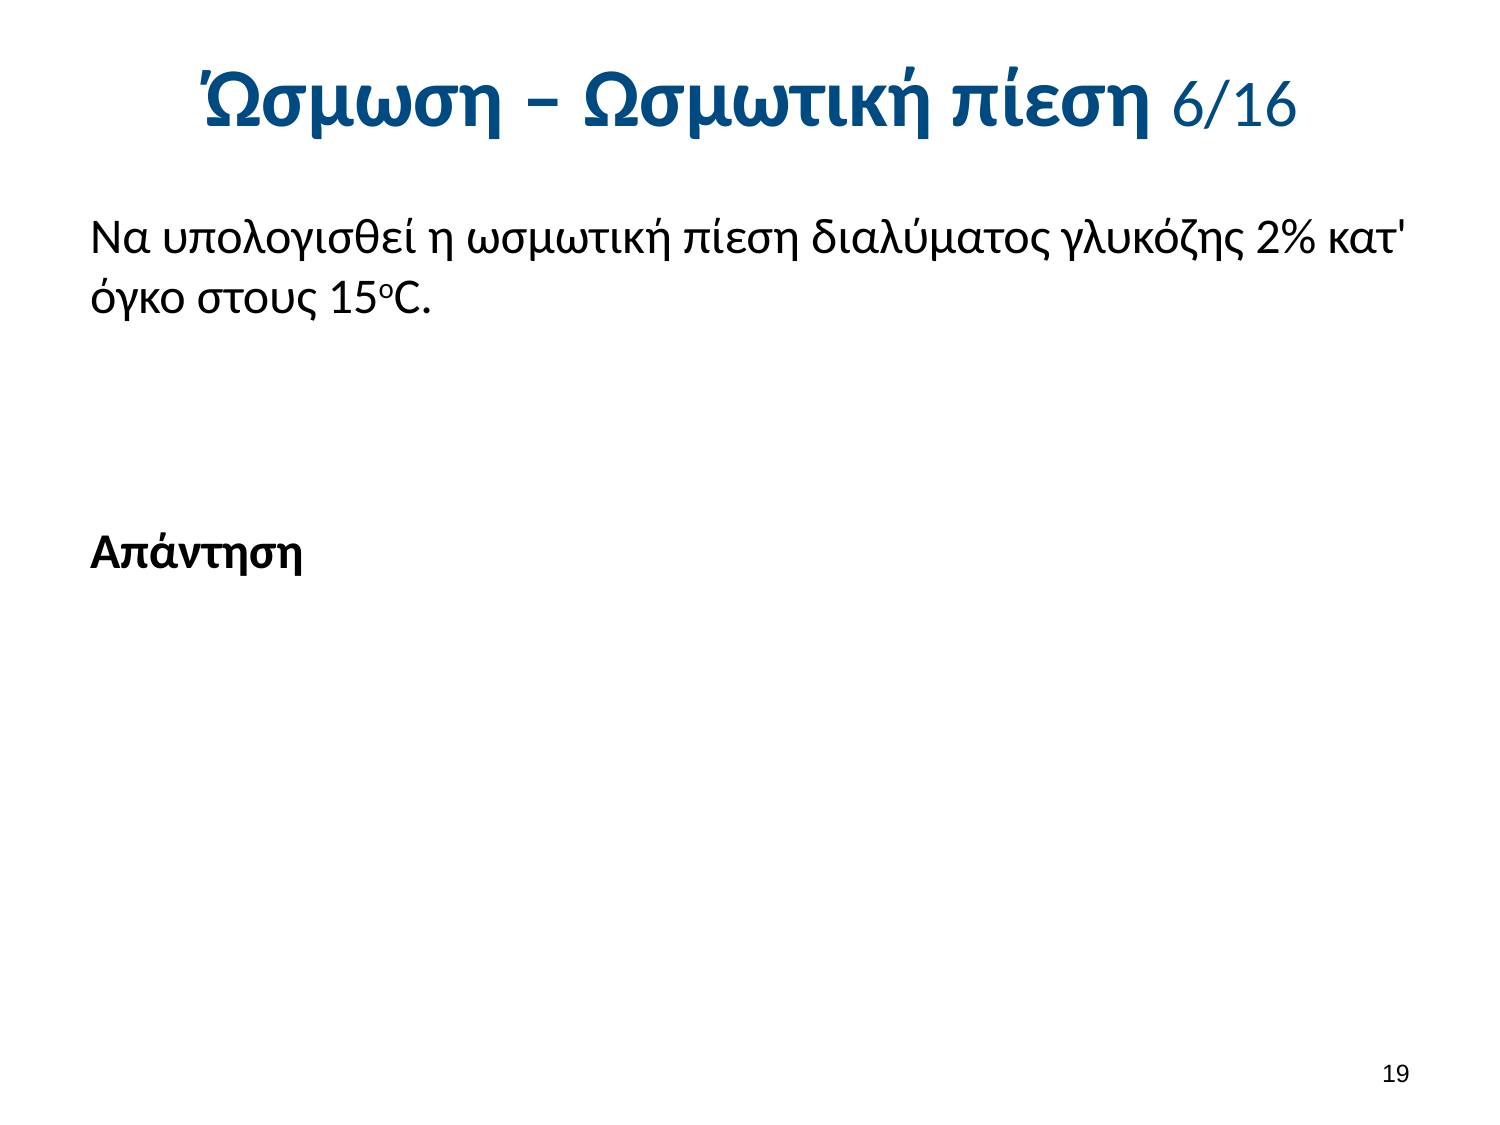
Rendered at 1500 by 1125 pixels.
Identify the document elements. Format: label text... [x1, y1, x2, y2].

title Ώσμωση – Ωσμωτική πίεση 6/16 [76, 19, 1427, 169]
slide_number 18 [1074, 1042, 1425, 1103]
